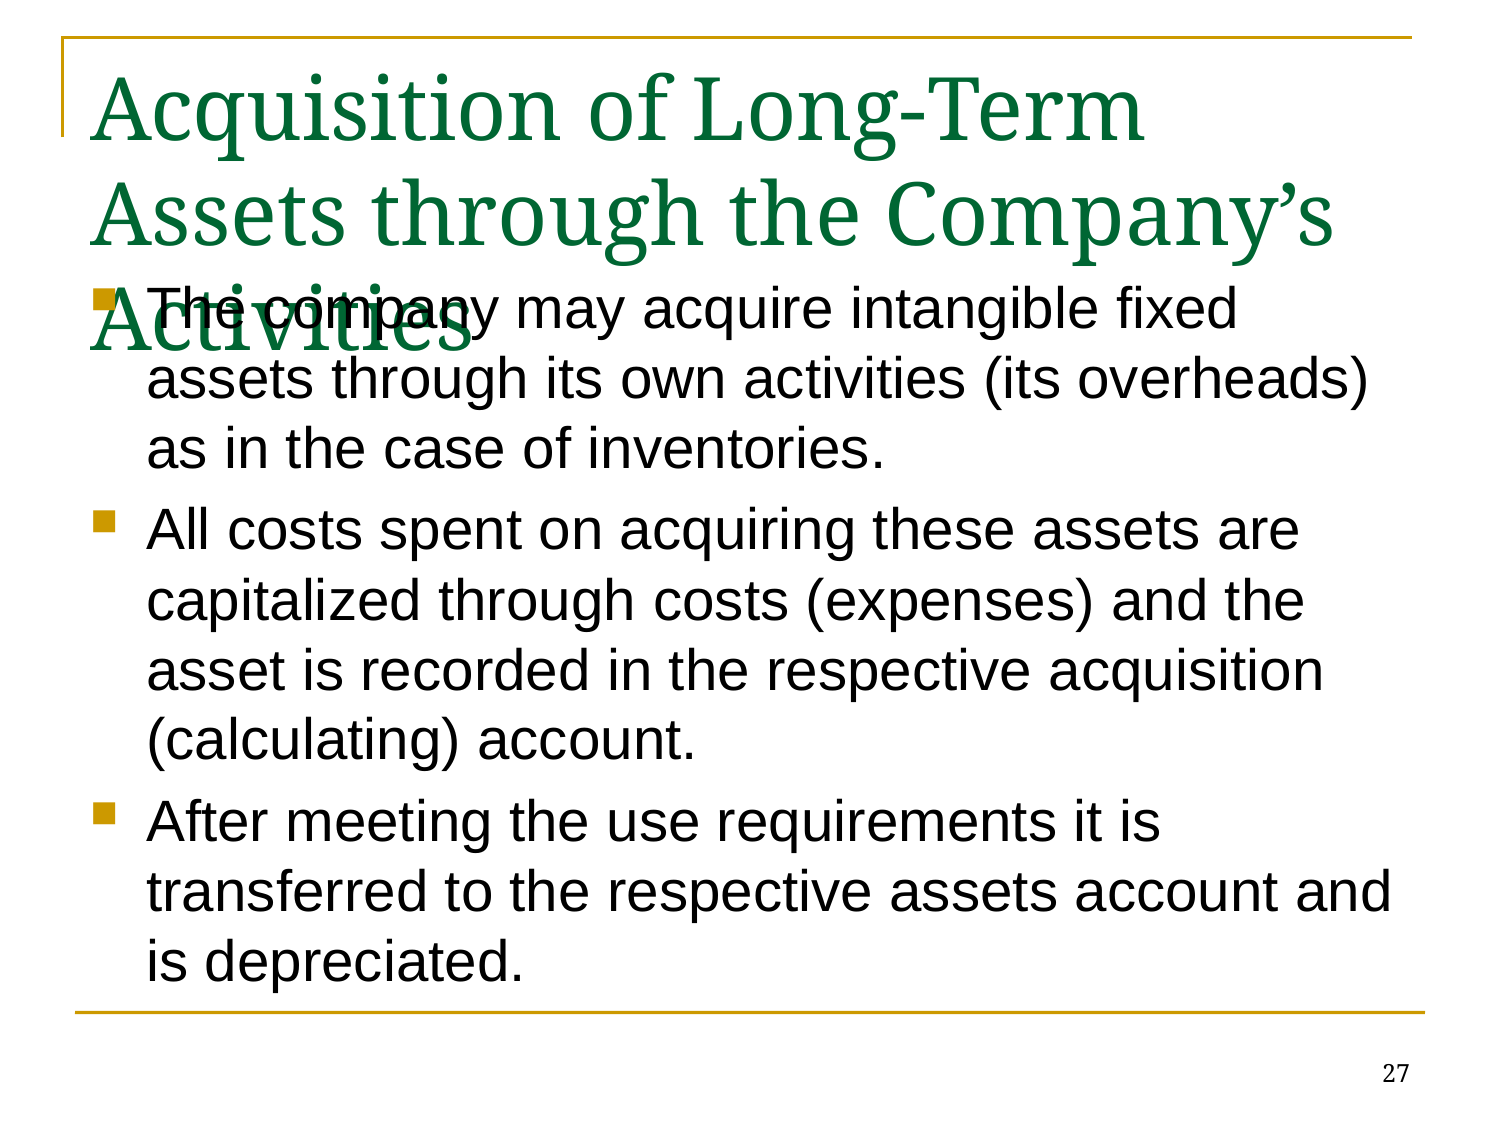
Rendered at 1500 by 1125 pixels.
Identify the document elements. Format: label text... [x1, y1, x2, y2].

list The company may acquire intangible fixed assets through its own activities (its overheads) as in the case of inventories. All costs spent on acquiring these assets are capitalized through costs (expenses) and the asset is recorded in the respective acquisition (calculating) account. After meeting the use requirements it is transferred to the respective assets account and is depreciated. [74, 262, 1426, 1006]
slide_number 27 [1074, 1023, 1426, 1100]
title Acquisition of Long-Term Assets through the Company’s Activities [74, 45, 1426, 233]
